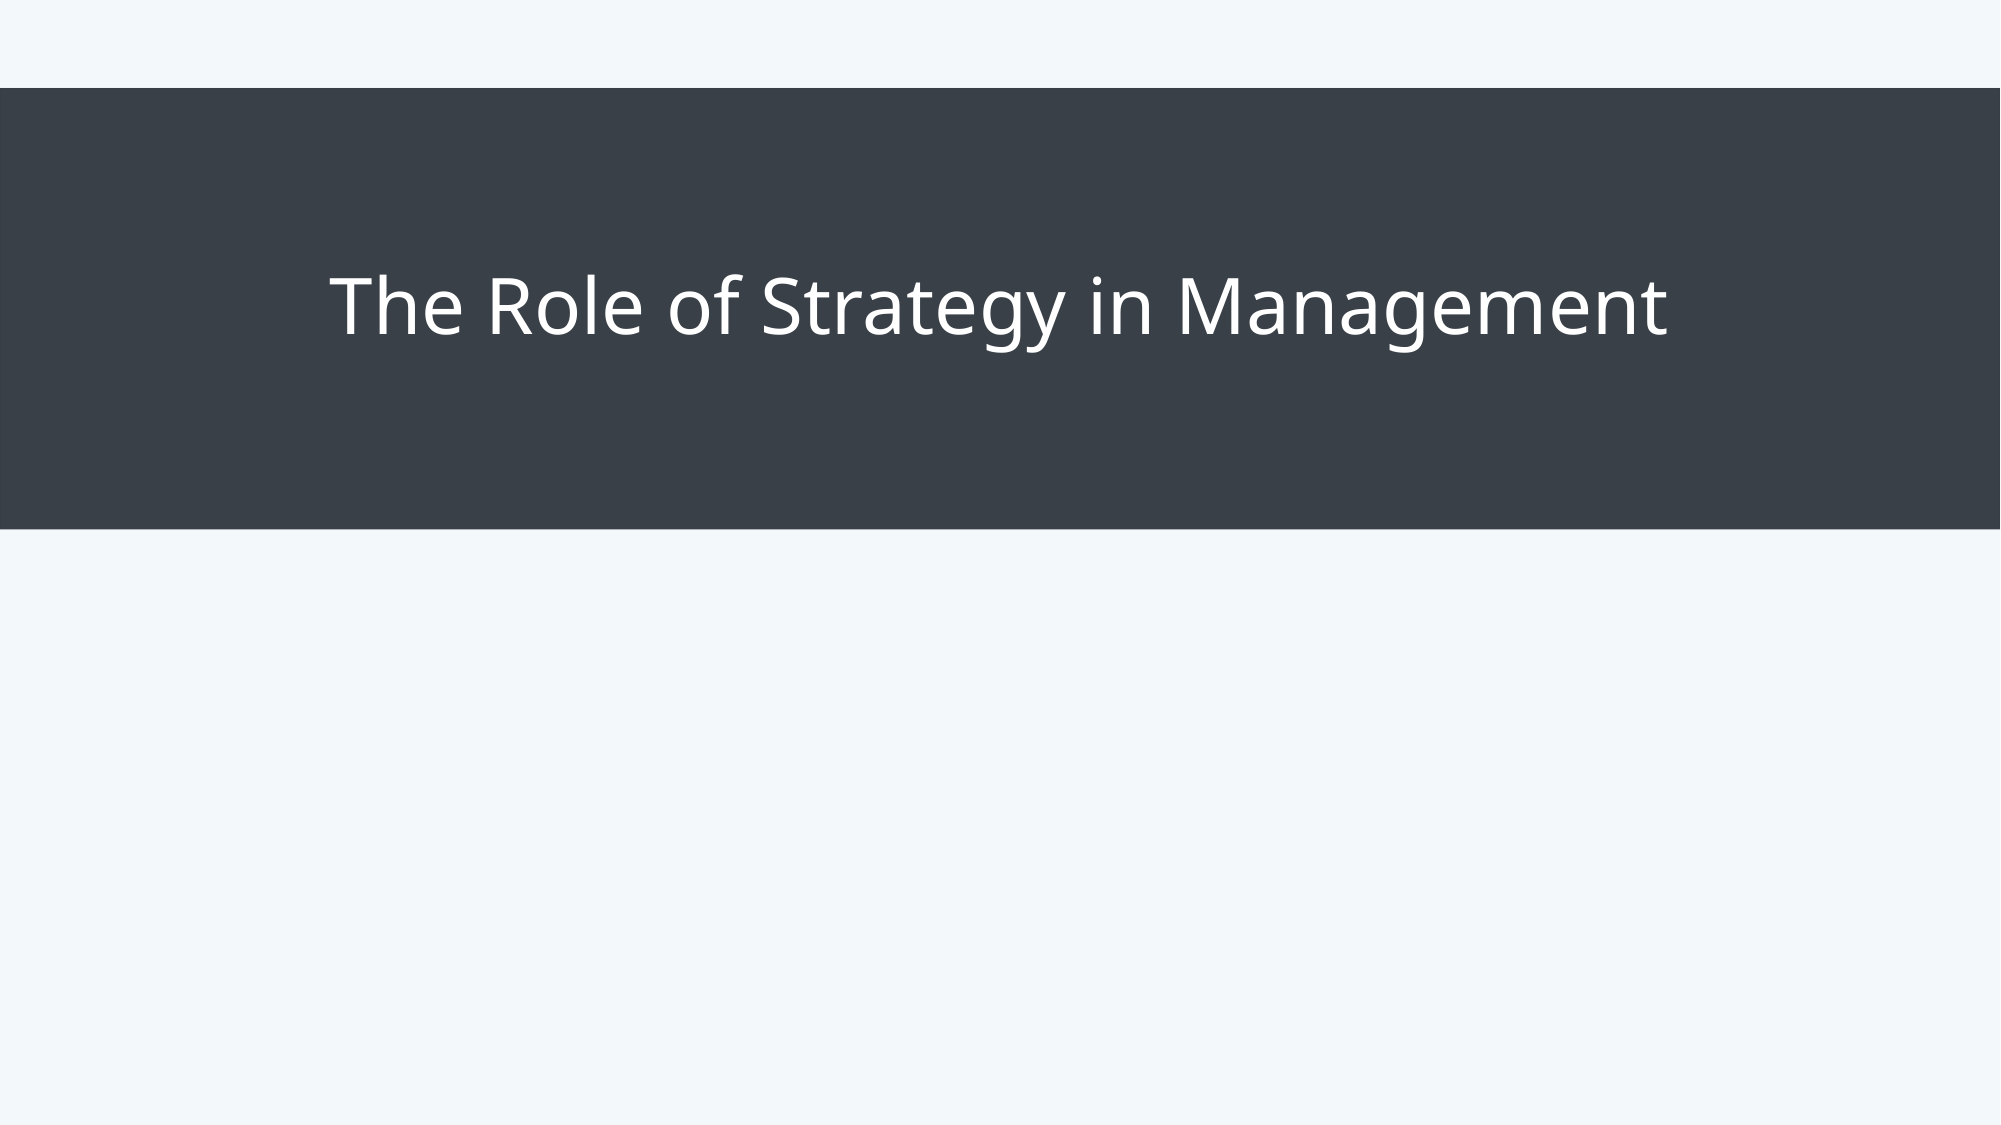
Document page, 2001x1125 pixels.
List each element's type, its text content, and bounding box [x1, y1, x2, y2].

title The Role of Strategy in Management [137, 88, 1863, 530]
